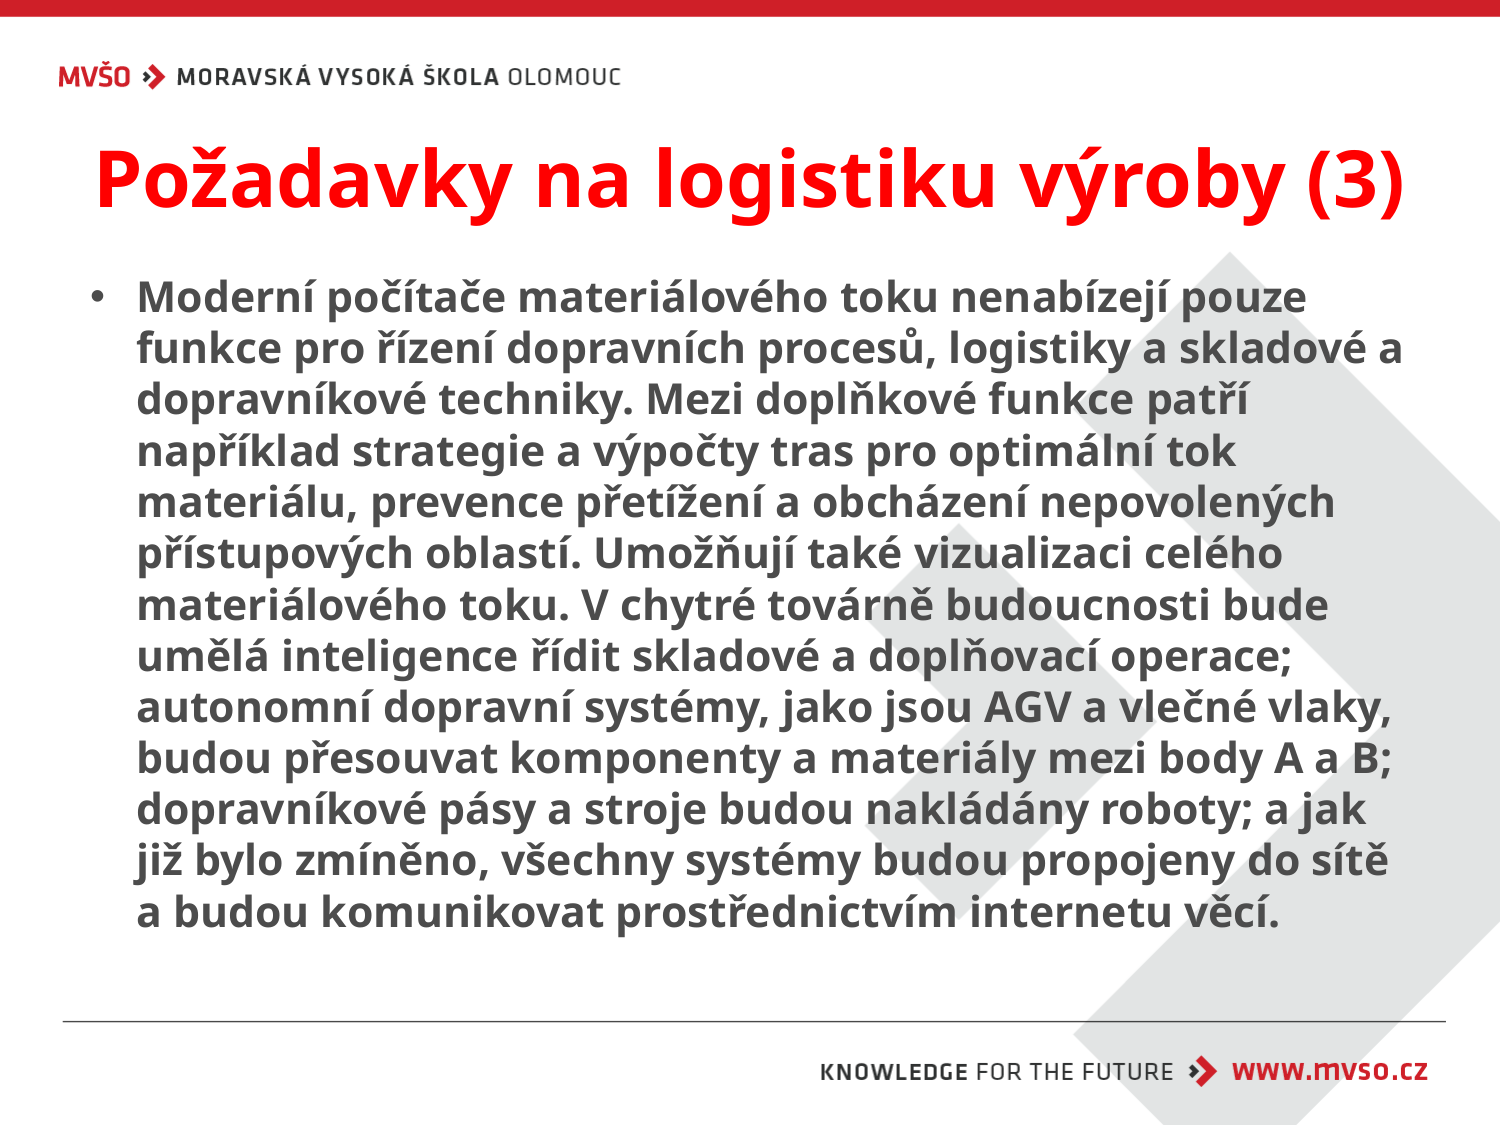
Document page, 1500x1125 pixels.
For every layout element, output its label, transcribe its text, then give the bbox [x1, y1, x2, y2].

list Moderní počítače materiálového toku nenabízejí pouze funkce pro řízení dopravních procesů, logistiky a skladové a dopravníkové techniky. Mezi doplňkové funkce patří například strategie a výpočty tras pro optimální tok materiálu, prevence přetížení a obcházení nepovolených přístupových oblastí. Umožňují také vizualizaci celého materiálového toku. V chytré továrně budoucnosti bude umělá inteligence řídit skladové a doplňovací operace; autonomní dopravní systémy, jako jsou AGV a vlečné vlaky, budou přesouvat komponenty a materiály mezi body A a B; dopravníkové pásy a stroje budou nakládány roboty; a jak již bylo zmíněno, všechny systémy budou propojeny do sítě a budou komunikovat prostřednictvím internetu věcí. [75, 262, 1425, 1005]
picture [0, 0, 1500, 1125]
title Požadavky na logistiku výroby (3) [75, 120, 1425, 233]
